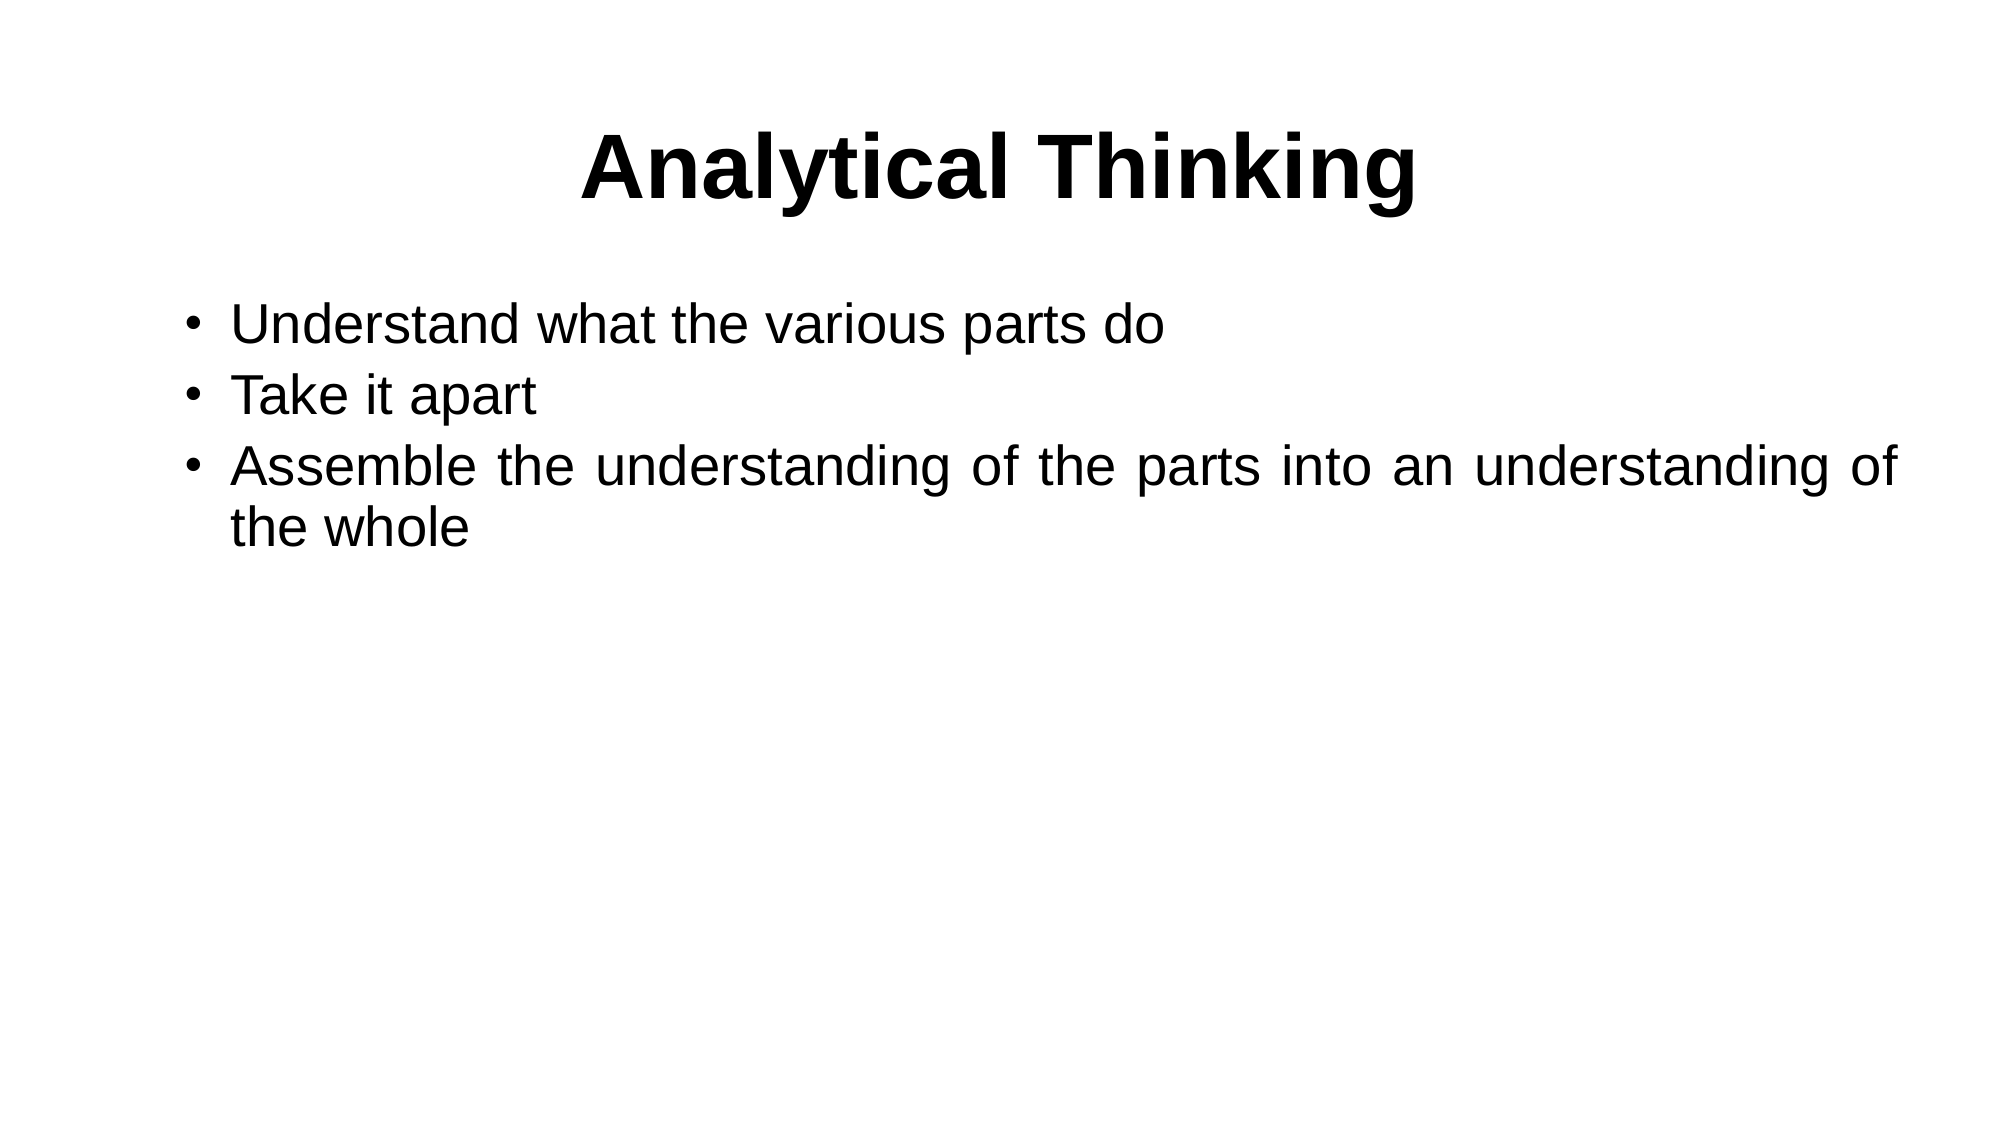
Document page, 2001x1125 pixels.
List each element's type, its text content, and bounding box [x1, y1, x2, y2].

list Understand what the various parts do Take it apart Assemble the understanding of the parts into an understanding of the whole [93, 287, 1913, 713]
title Analytical Thinking [137, 59, 1863, 278]
